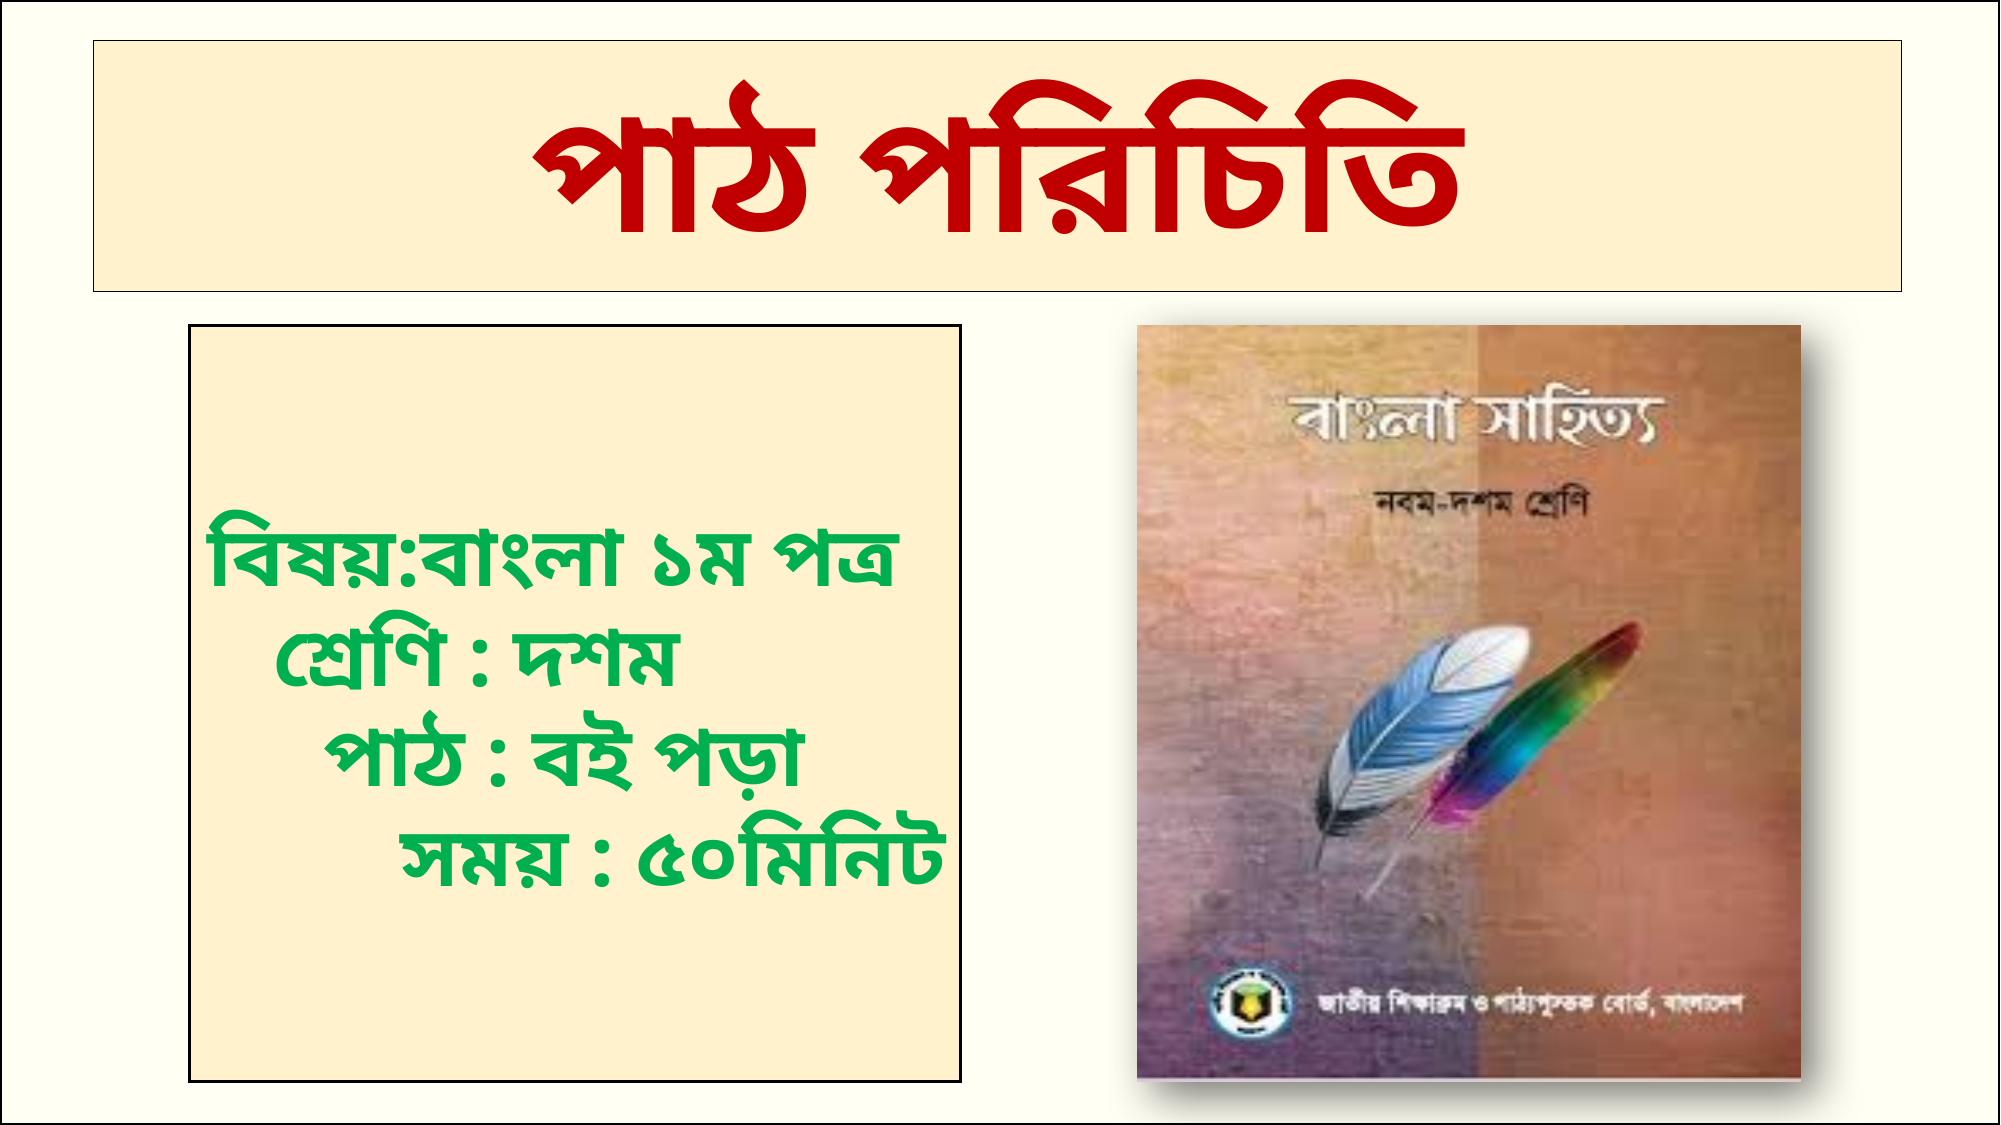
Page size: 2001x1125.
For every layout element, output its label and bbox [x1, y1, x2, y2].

text_box [0, 0, 2000, 1125]
picture [1137, 325, 1801, 1082]
